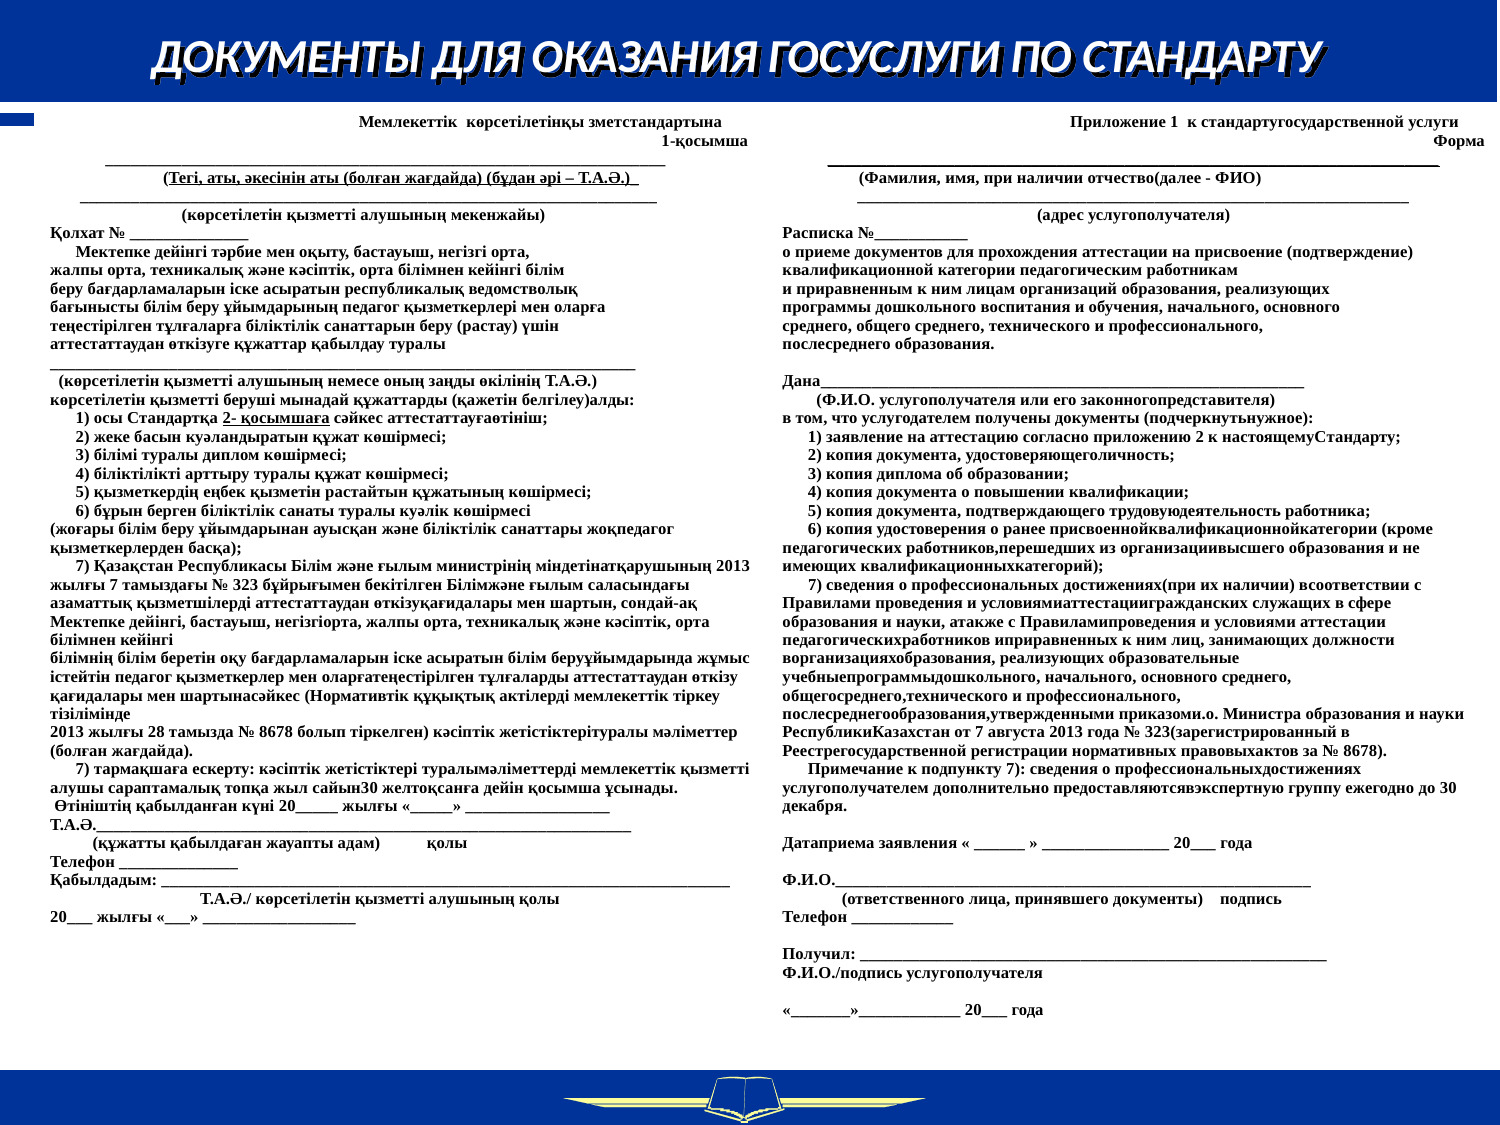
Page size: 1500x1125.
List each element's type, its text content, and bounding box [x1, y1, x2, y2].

table_header (Приложение 1 к стандартугосударственной услуги Форма ________________________________________________________________________ (Фамилия, имя, при наличии отчество(далее - ФИО) _________________________________________________________________ (адрес услугополучателя) Расписка №___________ о приеме документов для прохождения аттестации на присвоение (подтверждение) квалификационной категории педагогическим работникам и приравненным к ним лицам организаций образования, реализующих программы дошкольного воспитания и обучения, начального, основного среднего, общего среднего, технического и профессионального, послесреднего образования. Дана_________________________________________________________ (Ф.И.О. услугополучателя или его законногопредставителя) в том, что услугодателем получены документы (подчеркнутьнужное): 1) заявление на аттестацию согласно приложению 2 к настоящемуСтандарту; 2) копия документа, удостоверяющеголичность; 3) копия диплома об образовании; 4) копия документа о повышении квалификации; 5) копия документа, подтверждающего трудовуюдеятельность работника; 6) копия удостоверения о ранее присвоеннойквалификационнойкатегории (кроме педагогических работников,перешедших из организациивысшего образования и не имеющих квалификационныхкатегорий); 7) сведения о профессиональных достижениях(при их наличии) всоответствии с Правилами проведения и условиямиаттестациигражданских служащих в сфере образования и науки, атакже с Правиламипроведения и условиями аттестации педагогическихработников иприравненных к ним лиц, занимающих должности ворганизацияхобразования, реализующих образовательные учебныепрограммыдошкольного, начального, основного среднего, общегосреднего,технического и профессионального, послесреднегообразования,утвержденными приказоми.о. Министра образования и науки РеспубликиКазахстан от 7 августа 2013 года № 323(зарегистрированный в Реестрегосударственной регистрации нормативных правовыхактов за № 8678). Примечание к подпункту 7): сведения о профессиональныхдостижениях услугополучателем дополнительно предоставляютсявэкспертную группу ежегодно до 30 декабря. Датаприема заявления « ______ » _______________ 20___ года Ф.И.О.________________________________________________________ (ответственного лица, принявшего документы) подпись Телефон ____________ Получил: _______________________________________________________ Ф.И.О./подпись услугополучателя «_______»____________ 20___ года [768, 134, 1499, 1069]
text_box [0, 0, 1500, 126]
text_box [0, 1070, 1500, 1125]
table_header Мемлекеттік көрсетілетінқы зметстандартына 1-қосымша __________________________________________________________________ (Тегі, аты, әкесінін аты (болған жағдайда) (бұдан әрі – Т.А.Ә.)_ ____________________________________________________________________ (көрсетілетін қызметті алушының мекенжайы) Қолхат № ______________ Мектепке дейінгі тәрбие мен оқыту, бастауыш, негізгі орта, жалпы орта, техникалық және кәсіптік, орта білімнен кейінгі білім беру бағдарламаларын іске асыратын республикалық ведомстволық бағынысты білім беру ұйымдарының педагог қызметкерлері мен оларға теңестірілген тұлғаларға біліктілік санаттарын беру (растау) үшін аттестаттаудан өткізуге құжаттар қабылдау туралы _____________________________________________________________________ (көрсетілетін қызметті алушының немесе оның заңды өкілінің Т.А.Ә.) көрсетілетін қызметті беруші мынадай құжаттарды (қажетін белгілеу)алды: 1) осы Стандартқа 2- қосымшаға сәйкес аттестаттауғаөтініш; 2) жеке басын куәландыратын құжат көшірмесі; 3) білімі туралы диплом көшірмесі; 4) біліктілікті арттыру туралы құжат көшірмесі; 5) қызметкердің еңбек қызметін растайтын құжатының көшірмесі; 6) бұрын берген біліктілік санаты туралы куәлік көшірмесі (жоғары білім беру ұйымдарынан ауысқан және біліктілік санаттары жоқпедагог қызметкерлерден басқа); 7) Қазақстан Республикасы Білім және ғылым министрінің міндетінатқарушының 2013 жылғы 7 тамыздағы № 323 бұйрығымен бекітілген Білімжәне ғылым саласындағы азаматтық қызметшілерді аттестаттаудан өткізуқағидалары мен шартын, сондай-ақ Мектепке дейінгі, бастауыш, негізгіорта, жалпы орта, техникалық және кәсіптік, орта білімнен кейінгі білімнің білім беретін оқу бағдарламаларын іске асыратын білім беруұйымдарында жұмыс істейтін педагог қызметкерлер мен оларғатеңестірілген тұлғаларды аттестаттаудан өткізу қағидалары мен шартынасәйкес (Нормативтік құқықтық актілерді мемлекеттік тіркеу тізілімінде 2013 жылғы 28 тамызда № 8678 болып тіркелген) кәсіптік жетістіктерітуралы мәліметтер (болған жағдайда). 7) тармақшаға ескерту: кәсіптік жетістіктері туралымәліметтерді мемлекеттік қызметті алушы сараптамалық топқа жыл сайын30 желтоқсанға дейін қосымша ұсынады. Өтініштің қабылданған күні 20_____ жылғы «_____» _________________ Т.А.Ә._______________________________________________________________ (құжатты қабылдаған жауапты адам) қолы Телефон ______________ Қабылдадым: ___________________________________________________________________ Т.А.Ә./ көрсетілетін қызметті алушының қолы 20___ жылғы «___» __________________ [36, 135, 767, 1068]
